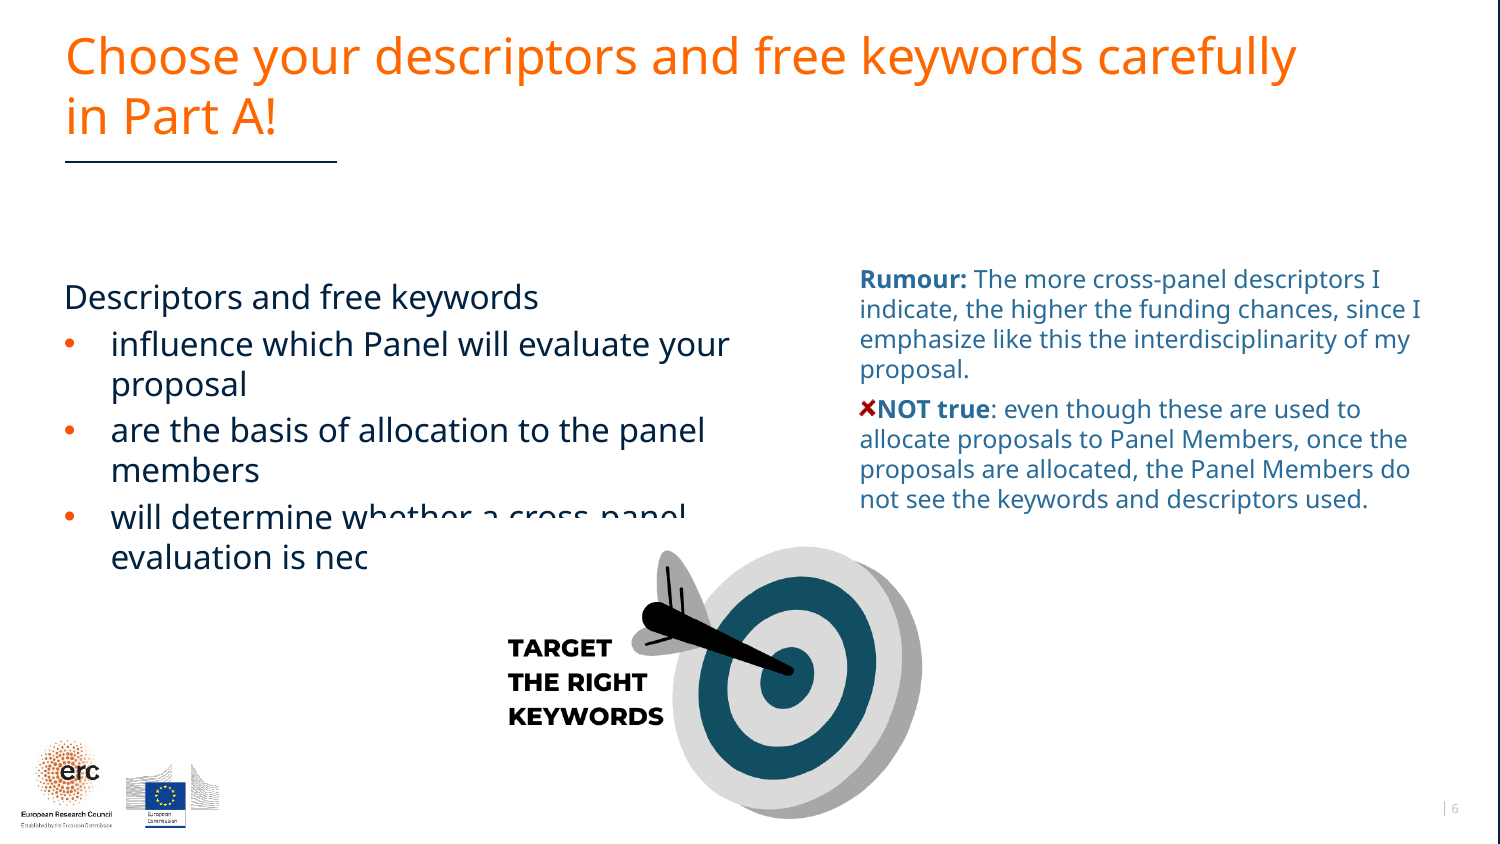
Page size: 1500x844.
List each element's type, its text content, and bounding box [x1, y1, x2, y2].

slide_number │ 6 [1399, 775, 1500, 844]
picture [21, 740, 112, 828]
picture [859, 399, 877, 418]
list Descriptors and free keywords influence which Panel will evaluate your proposal are the basis of allocation to the panel members will determine whether a cross-panel evaluation is necessary [48, 222, 798, 815]
list Rumour: The more cross-panel descriptors I indicate, the higher the funding chances, since I emphasize like this the interdisciplinarity of my proposal. NOT true: even though these are used to allocate proposals to Panel Members, once the proposals are allocated, the Panel Members do not see the keywords and descriptors used. [844, 256, 1471, 815]
title Choose your descriptors and free keywords carefully in Part A! [50, 28, 1341, 140]
picture [367, 518, 1024, 844]
picture [126, 815, 219, 828]
